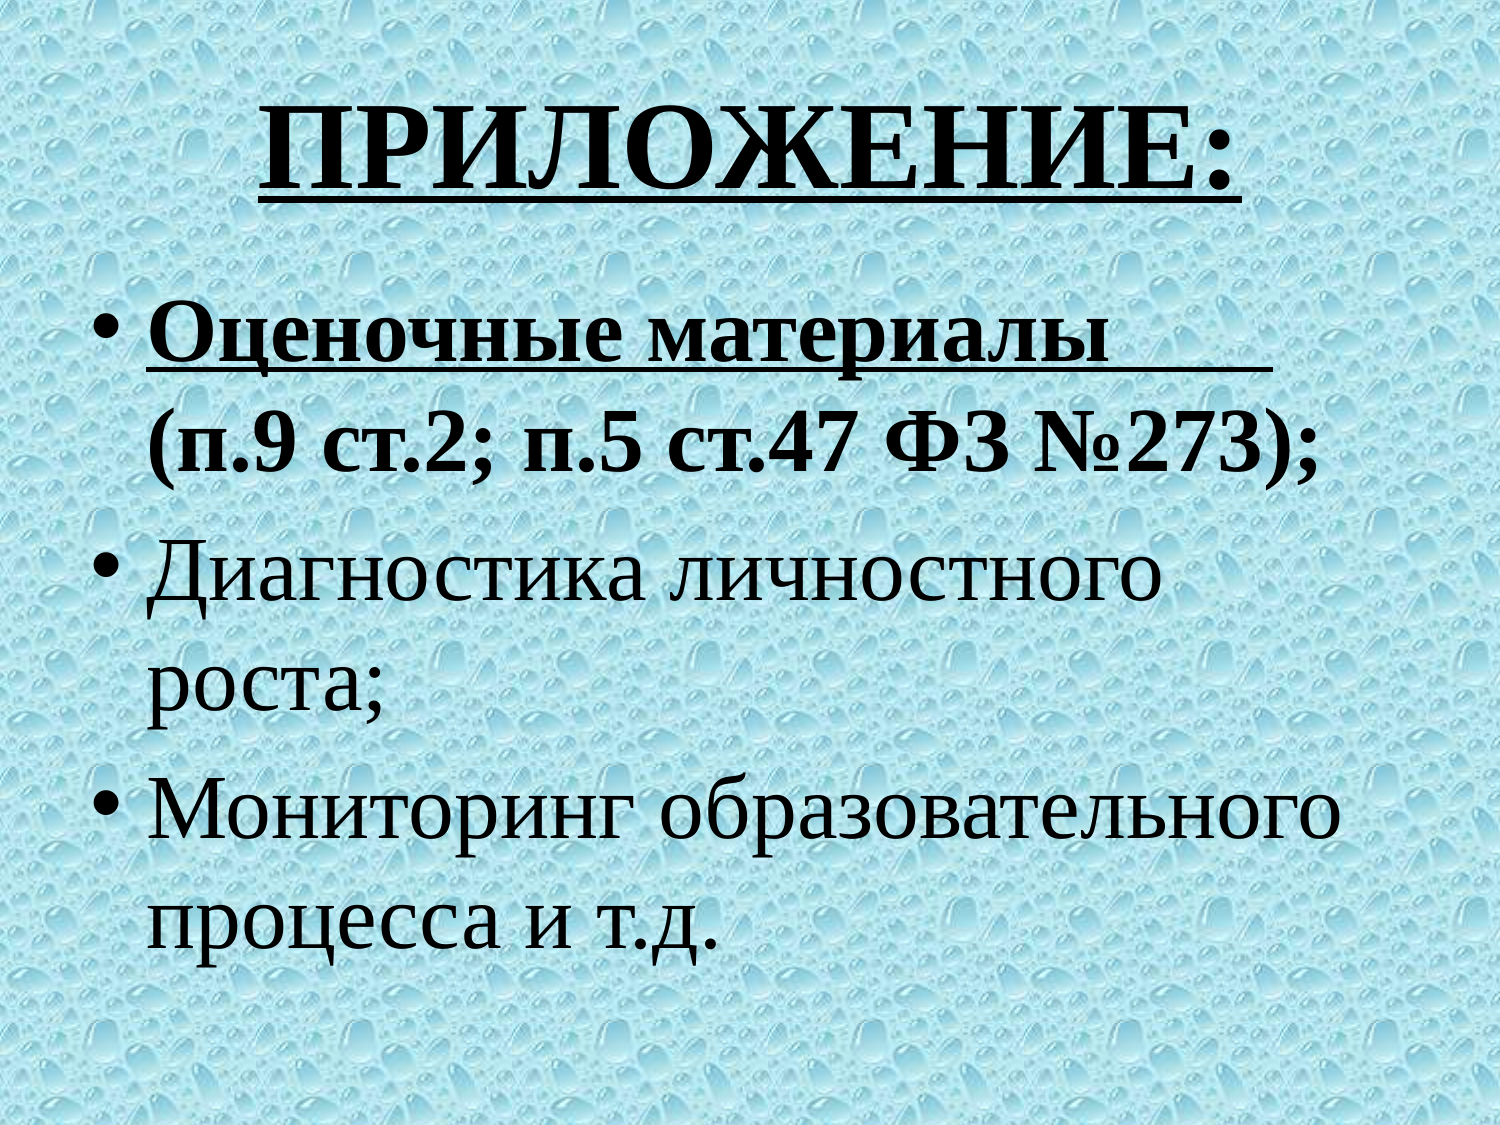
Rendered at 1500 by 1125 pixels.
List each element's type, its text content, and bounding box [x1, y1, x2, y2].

picture [0, 0, 1500, 1125]
title ПРИЛОЖЕНИЕ: [75, 45, 1425, 233]
list Оценочные материалы (п.9 ст.2; п.5 ст.47 ФЗ №273); Диагностика личностного роста; Мониторинг образовательного процесса и т.д. [75, 262, 1425, 1005]
